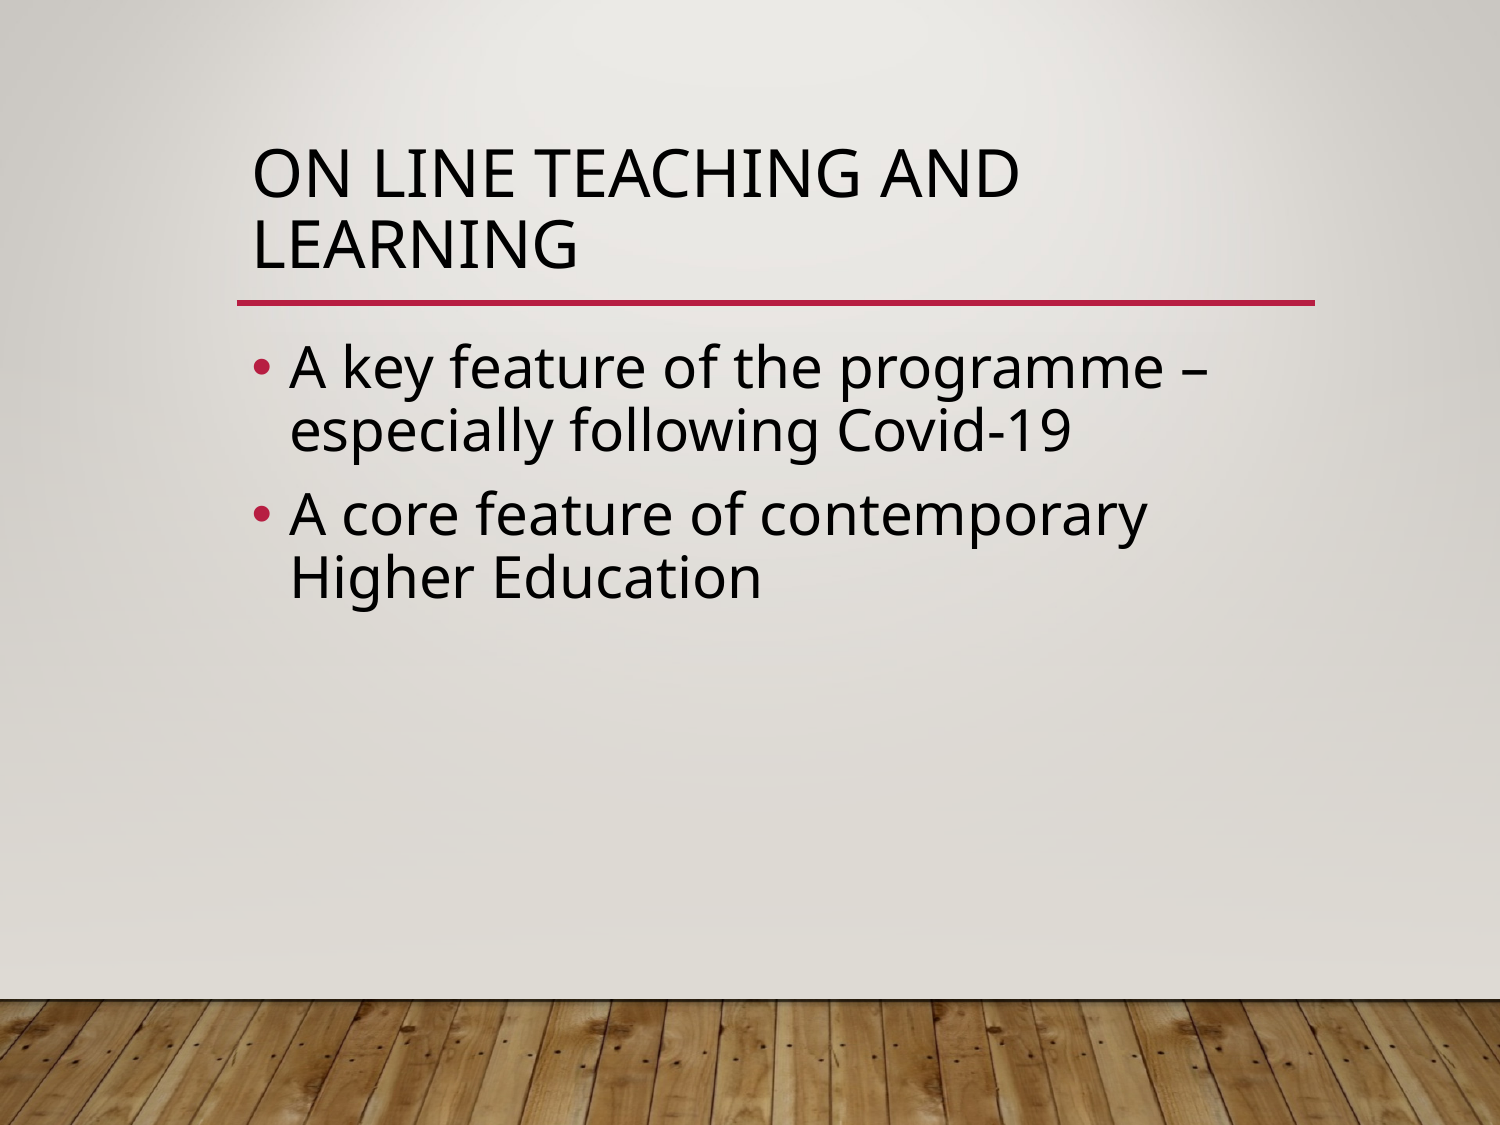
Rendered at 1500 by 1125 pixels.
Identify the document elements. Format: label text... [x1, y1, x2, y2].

picture [0, 0, 1500, 395]
picture [0, 999, 1500, 1125]
list A key feature of the programme – especially following Covid-19 A core feature of contemporary Higher Education [236, 330, 1315, 897]
title On line teaching and learning [236, 132, 1315, 305]
